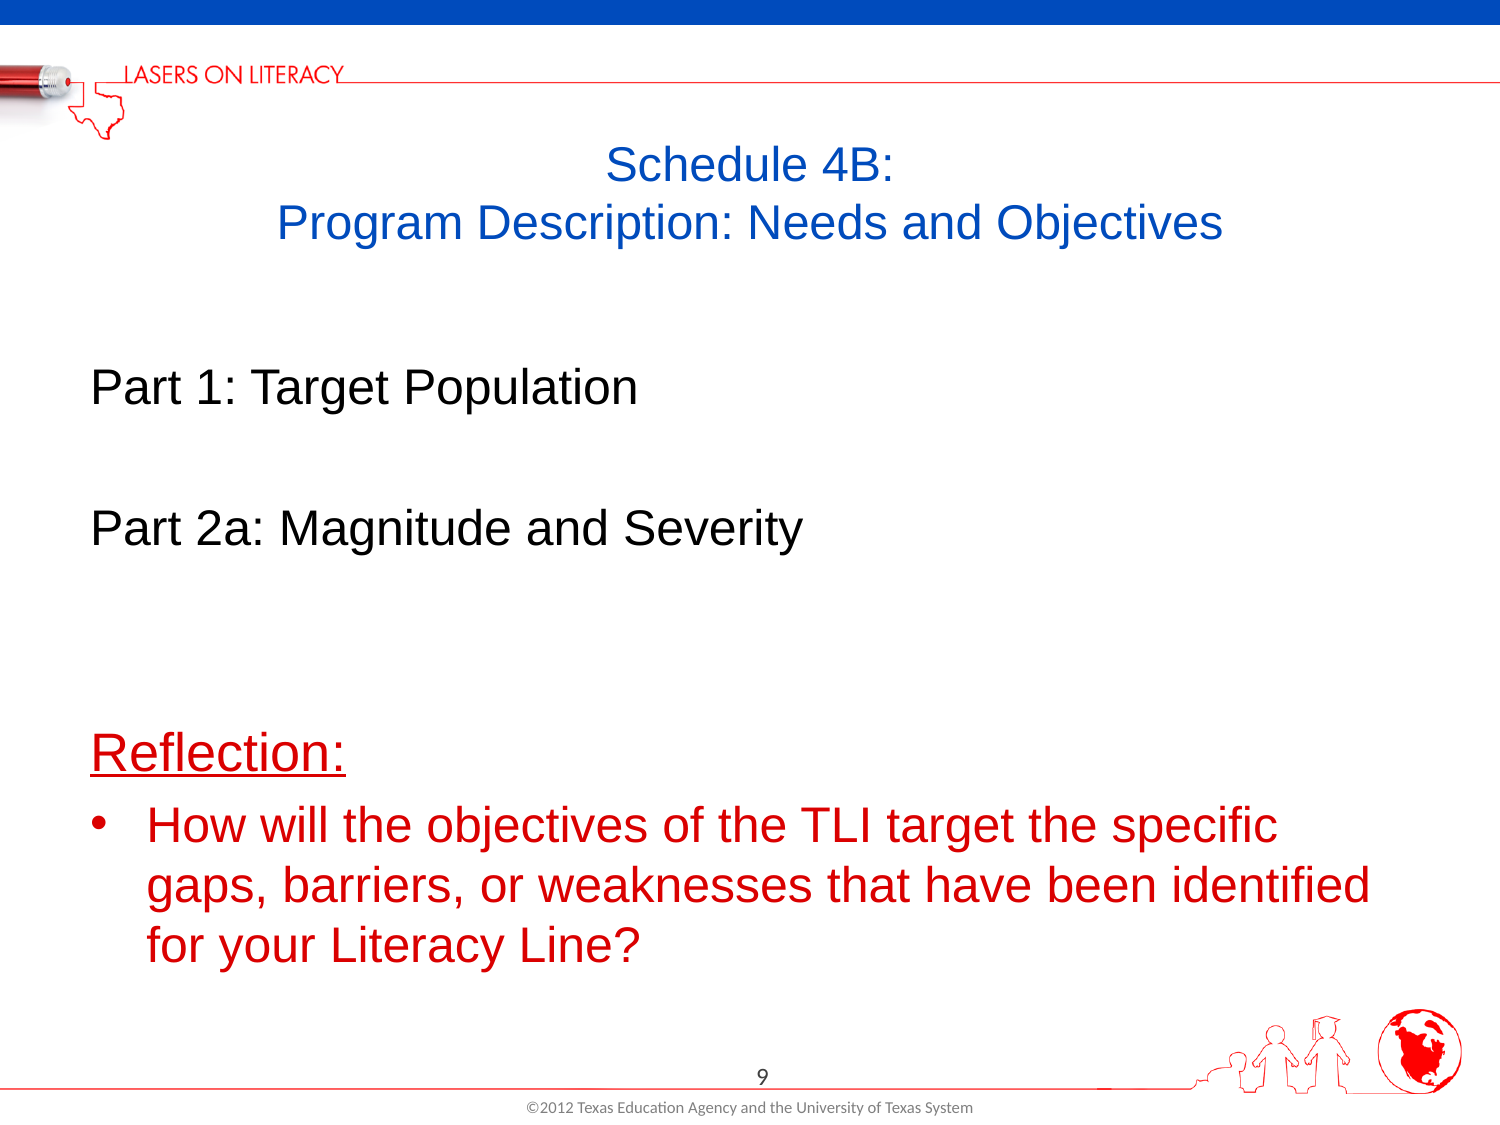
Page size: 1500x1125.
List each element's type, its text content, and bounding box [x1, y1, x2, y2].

picture [0, 988, 1500, 1125]
list Part 1: Target Population Part 2a: Magnitude and Severity Reflection: How will the objectives of the TLI target the specific gaps, barriers, or weaknesses that have been identified for your Literacy Line? [75, 287, 1425, 1025]
title Schedule 4B: Program Description: Needs and Objectives [75, 125, 1425, 258]
picture [0, 25, 1500, 160]
slide_number 9 [725, 1052, 800, 1113]
